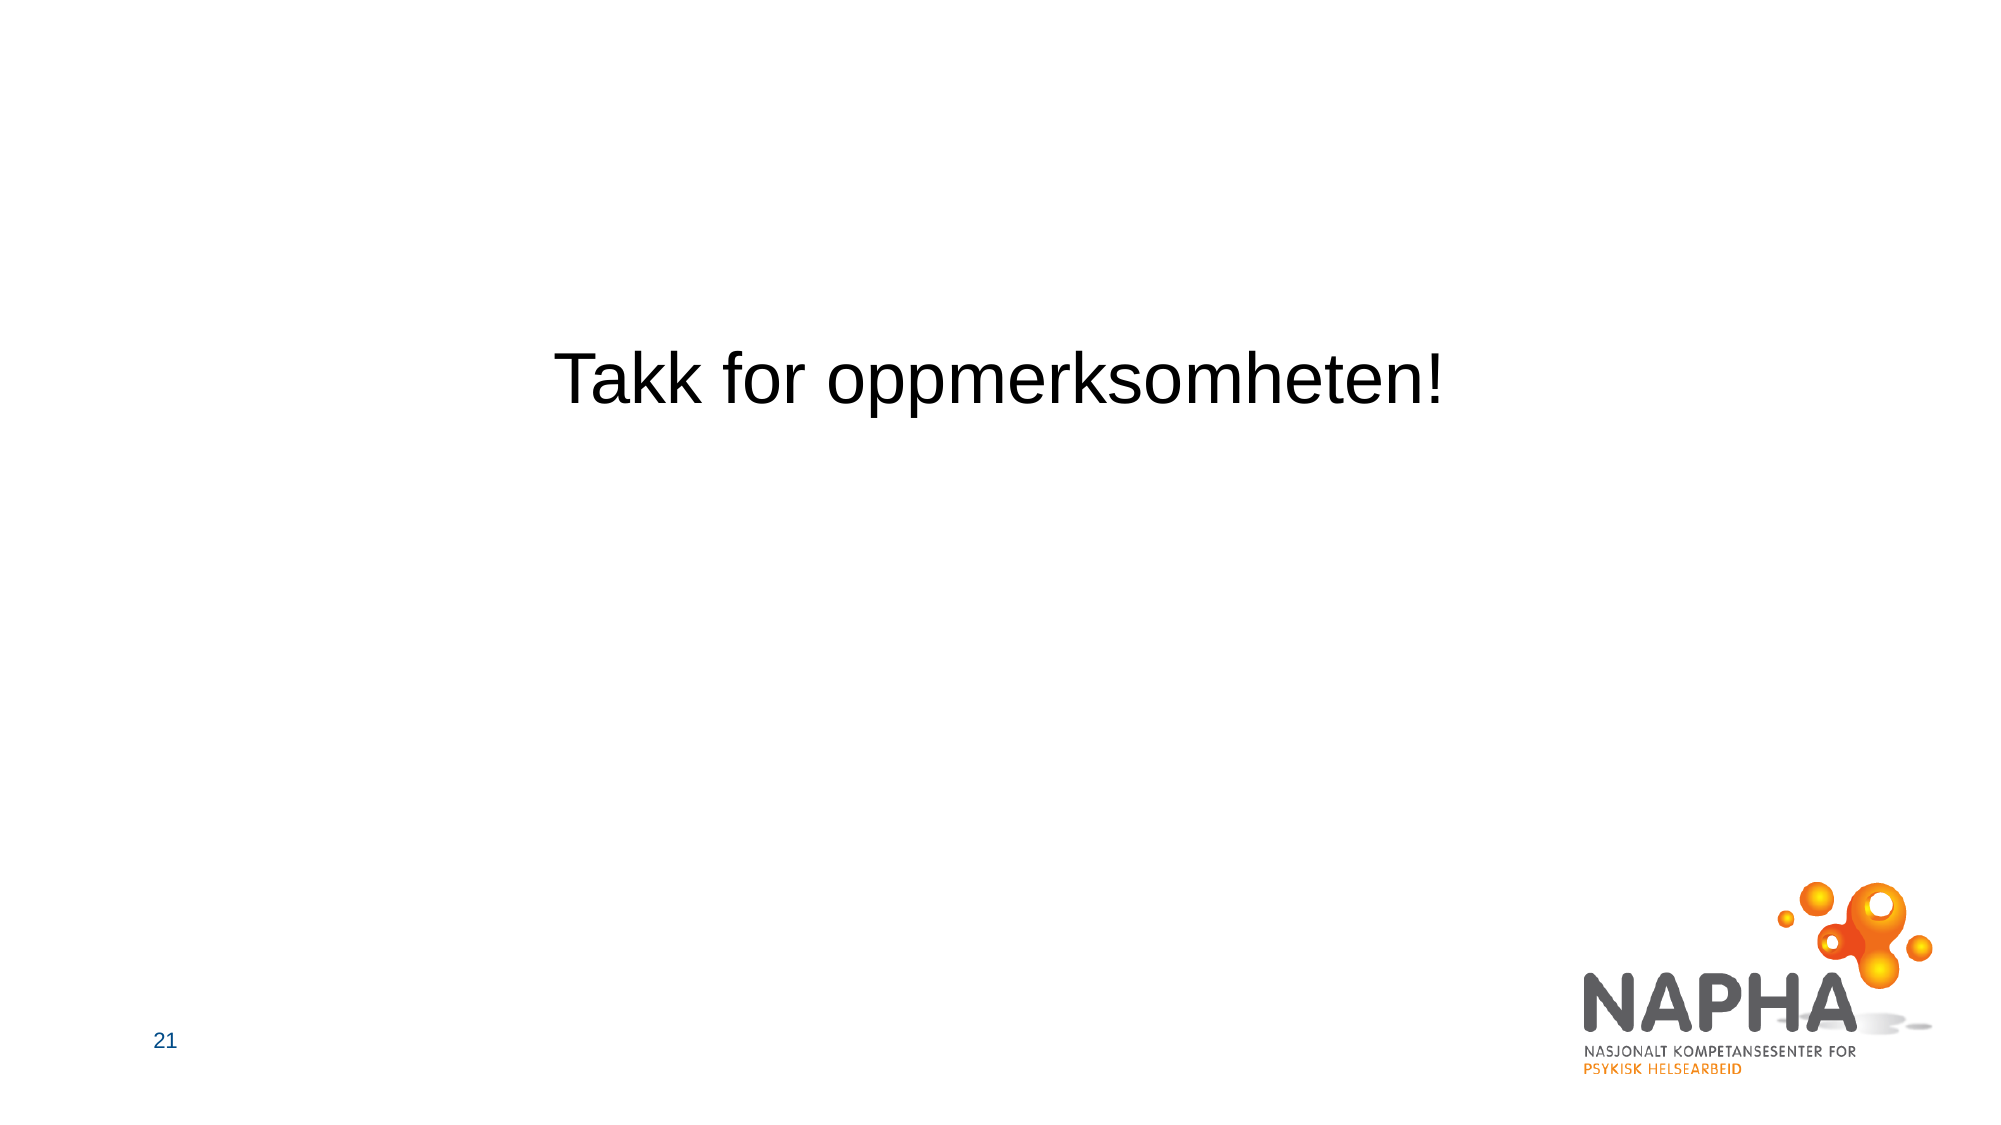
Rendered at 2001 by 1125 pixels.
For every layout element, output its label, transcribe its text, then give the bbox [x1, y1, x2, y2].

list Takk for oppmerksomheten! [99, 323, 1900, 1066]
picture [1584, 882, 1937, 1078]
